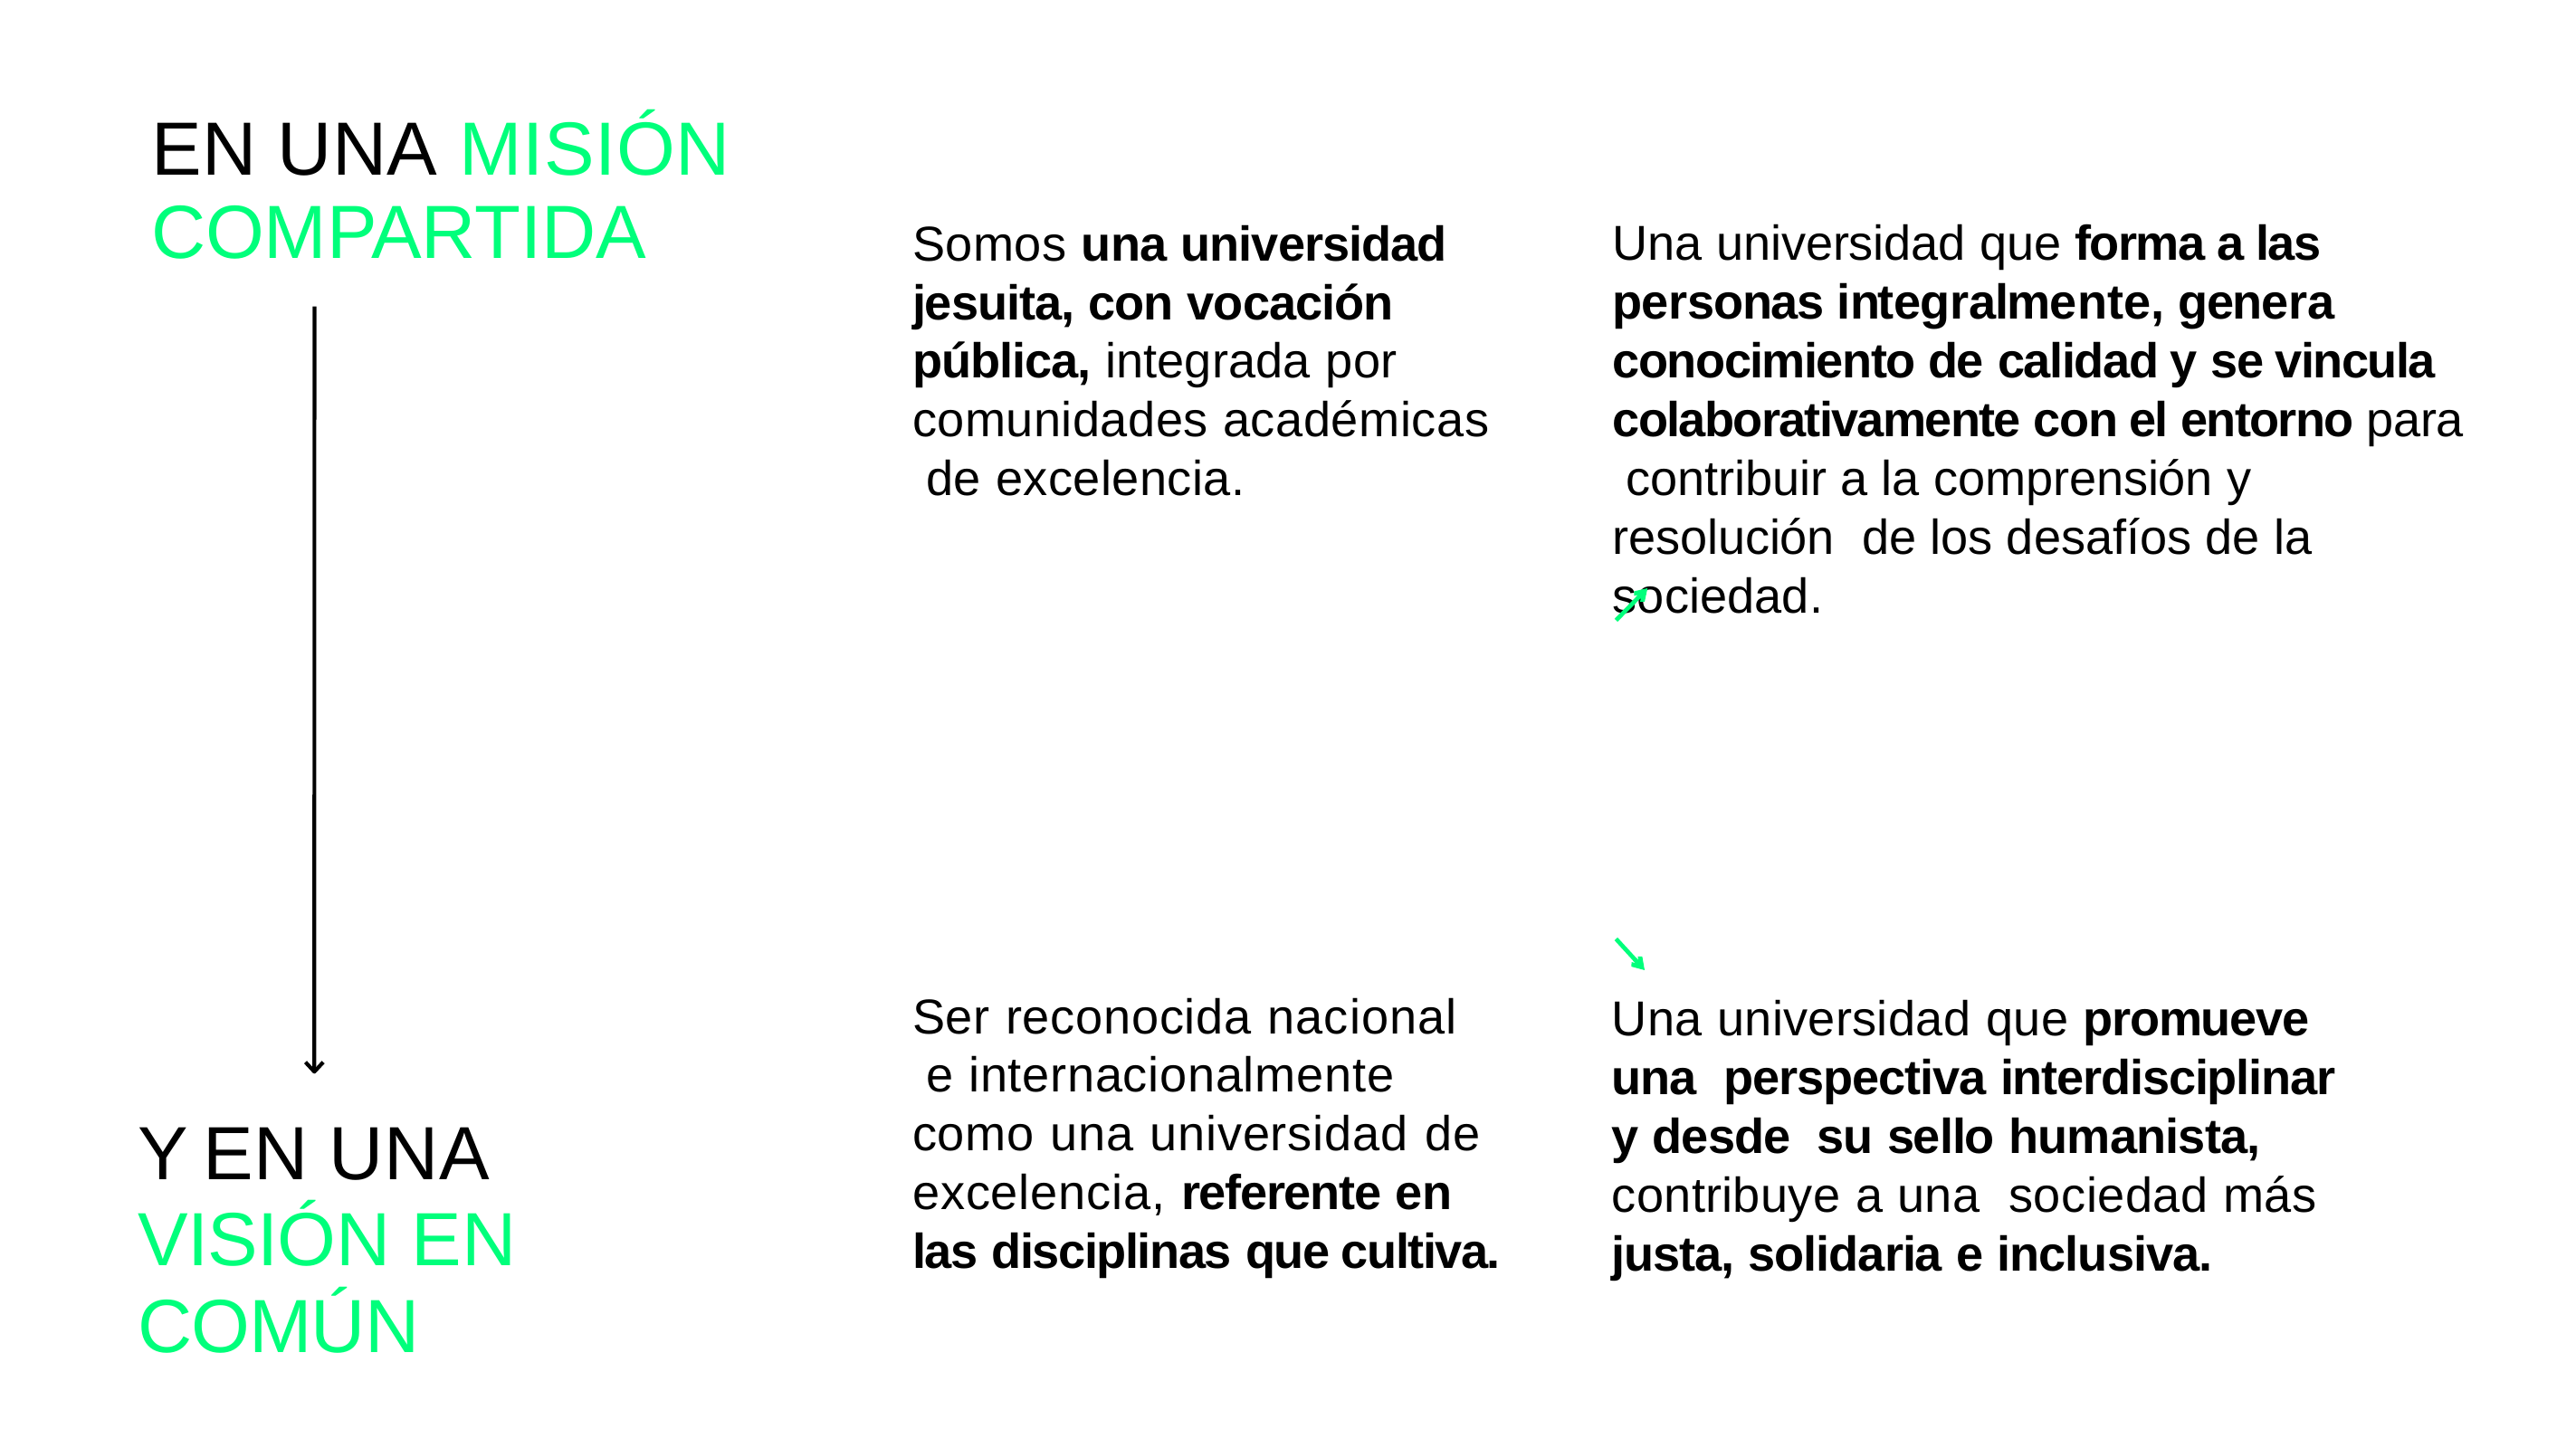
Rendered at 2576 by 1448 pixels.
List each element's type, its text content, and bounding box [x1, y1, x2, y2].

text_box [1616, 587, 1648, 621]
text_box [1616, 938, 1646, 971]
text_box Somos una universidad jesuita, con vocación pública, integrada por comunidades académicas de excelencia. [911, 209, 1503, 506]
title EN UNA MISIÓN COMPARTIDA [149, 96, 757, 349]
text_box Y EN UNA VISIÓN EN COMÚN [136, 1105, 813, 1368]
text_box Ser reconocida nacional e internacionalmente como una universidad de excelencia, referente en las disciplinas que cultiva. [911, 982, 1526, 1279]
text_box Una universidad que promueve una perspectiva interdisciplinar y desde su sello humanista, contribuye a una sociedad más justa, solidaria e inclusiva. [1609, 916, 2362, 1281]
text_box Una universidad que forma a las personas integralmente, genera conocimiento de calidad y se vincula colaborativamente con el entorno para contribuir a la comprensión y resolución de los desafíos de la sociedad. [1610, 209, 2477, 693]
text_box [303, 304, 326, 1074]
